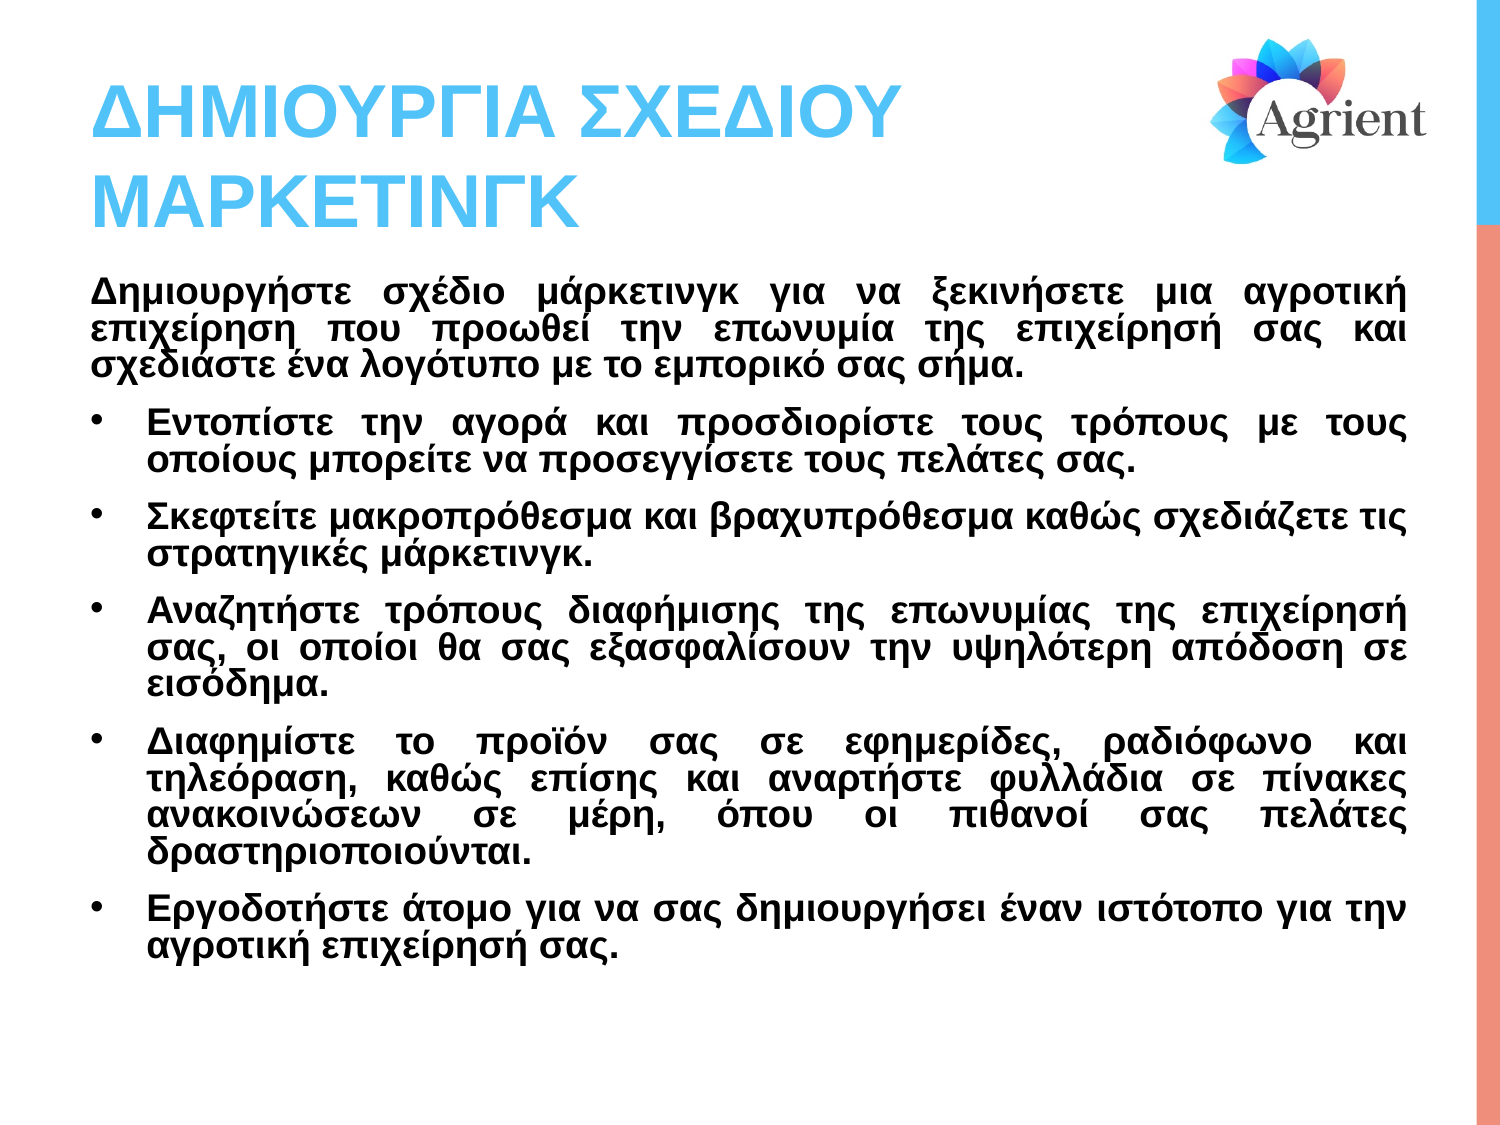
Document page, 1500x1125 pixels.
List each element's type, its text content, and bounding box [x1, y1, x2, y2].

list Δημιουργήστε σχέδιο μάρκετινγκ για να ξεκινήσετε μια αγροτική επιχείρηση που προωθεί την επωνυμία της επιχείρησή σας και σχεδιάστε ένα λογότυπο με το εμπορικό σας σήμα. Εντοπίστε την αγορά και προσδιορίστε τους τρόπους με τους οποίους μπορείτε να προσεγγίσετε τους πελάτες σας. Σκεφτείτε μακροπρόθεσμα και βραχυπρόθεσμα καθώς σχεδιάζετε τις στρατηγικές μάρκετινγκ. Αναζητήστε τρόπους διαφήμισης της επωνυμίας της επιχείρησή σας, οι οποίοι θα σας εξασφαλίσουν την υψηλότερη απόδοση σε εισόδημα. Διαφημίστε το προϊόν σας σε εφημερίδες, ραδιόφωνο και τηλεόραση, καθώς επίσης και αναρτήστε φυλλάδια σε πίνακες ανακοινώσεων σε μέρη, όπου οι πιθανοί σας πελάτες δραστηριοποιούνται. Εργοδοτήστε άτομο για να σας δημιουργήσει έναν ιστότοπο για την αγροτική επιχείρησή σας. [75, 267, 1424, 1051]
title ΔΗΜΙΟΥΡΓΙΑ ΣΧΕΔΙΟΥ ΜΑΡΚΕΤΙΝΓΚ [75, 25, 1199, 250]
picture [1200, 30, 1436, 173]
